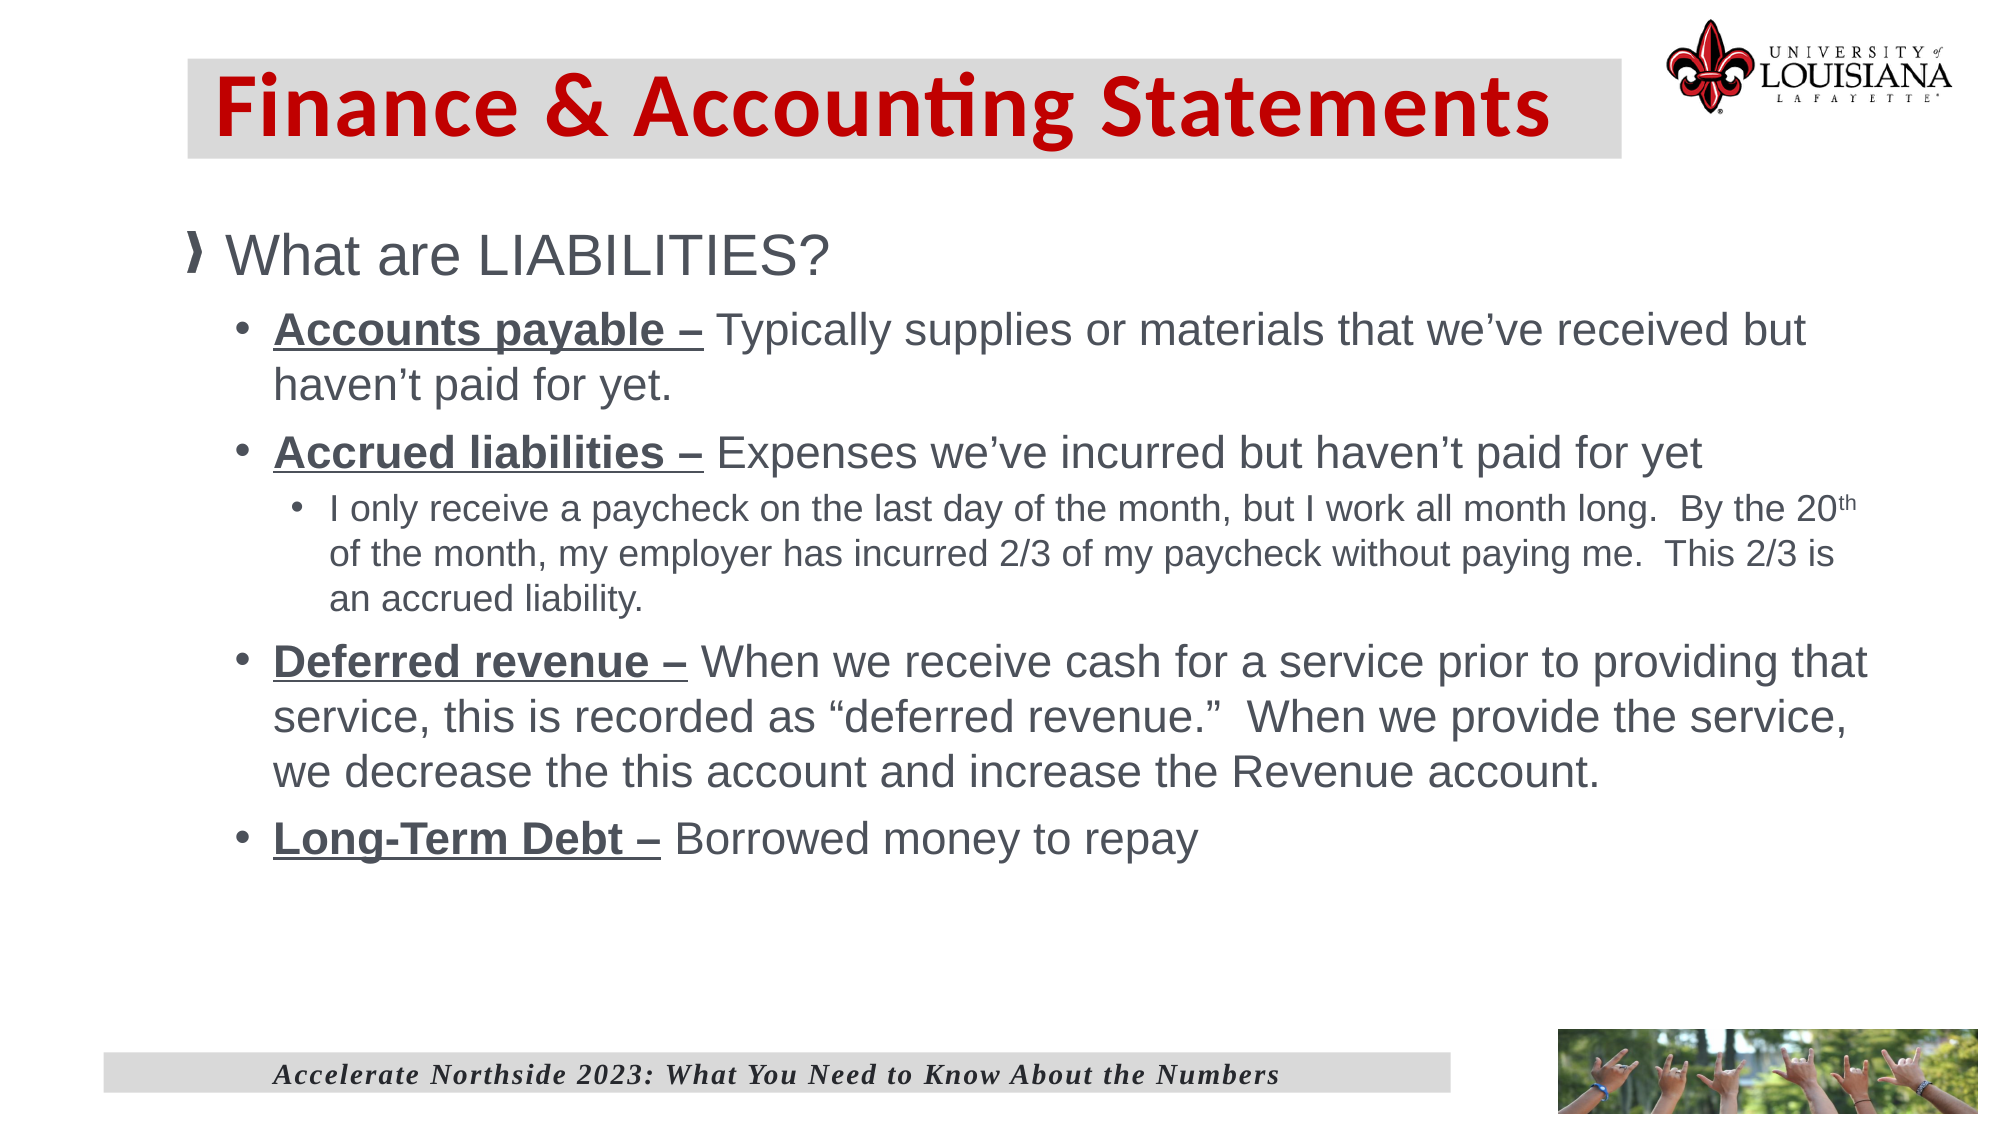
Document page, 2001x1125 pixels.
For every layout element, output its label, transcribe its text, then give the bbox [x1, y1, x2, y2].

picture [1653, 8, 1978, 121]
picture [1558, 1029, 1978, 1114]
text_box Accelerate Northside 2023: What You Need to Know About the Numbers [103, 1052, 1451, 1093]
text_box Finance & Accounting Statements [187, 58, 1622, 159]
picture [187, 231, 202, 273]
list What are LIABILITIES? Accounts payable – Typically supplies or materials that we’ve received but haven’t paid for yet. Accrued liabilities – Expenses we’ve incurred but haven’t paid for yet I only receive a paycheck on the last day of the month, but I work all month long. By the 20th of the month, my employer has incurred 2/3 of my paycheck without paying me. This 2/3 is an accrued liability. Deferred revenue – When we receive cash for a service prior to providing that service, this is recorded as “deferred revenue.” When we provide the service, we decrease the this account and increase the Revenue account. Long-Term Debt – Borrowed money to repay [187, 217, 1872, 981]
